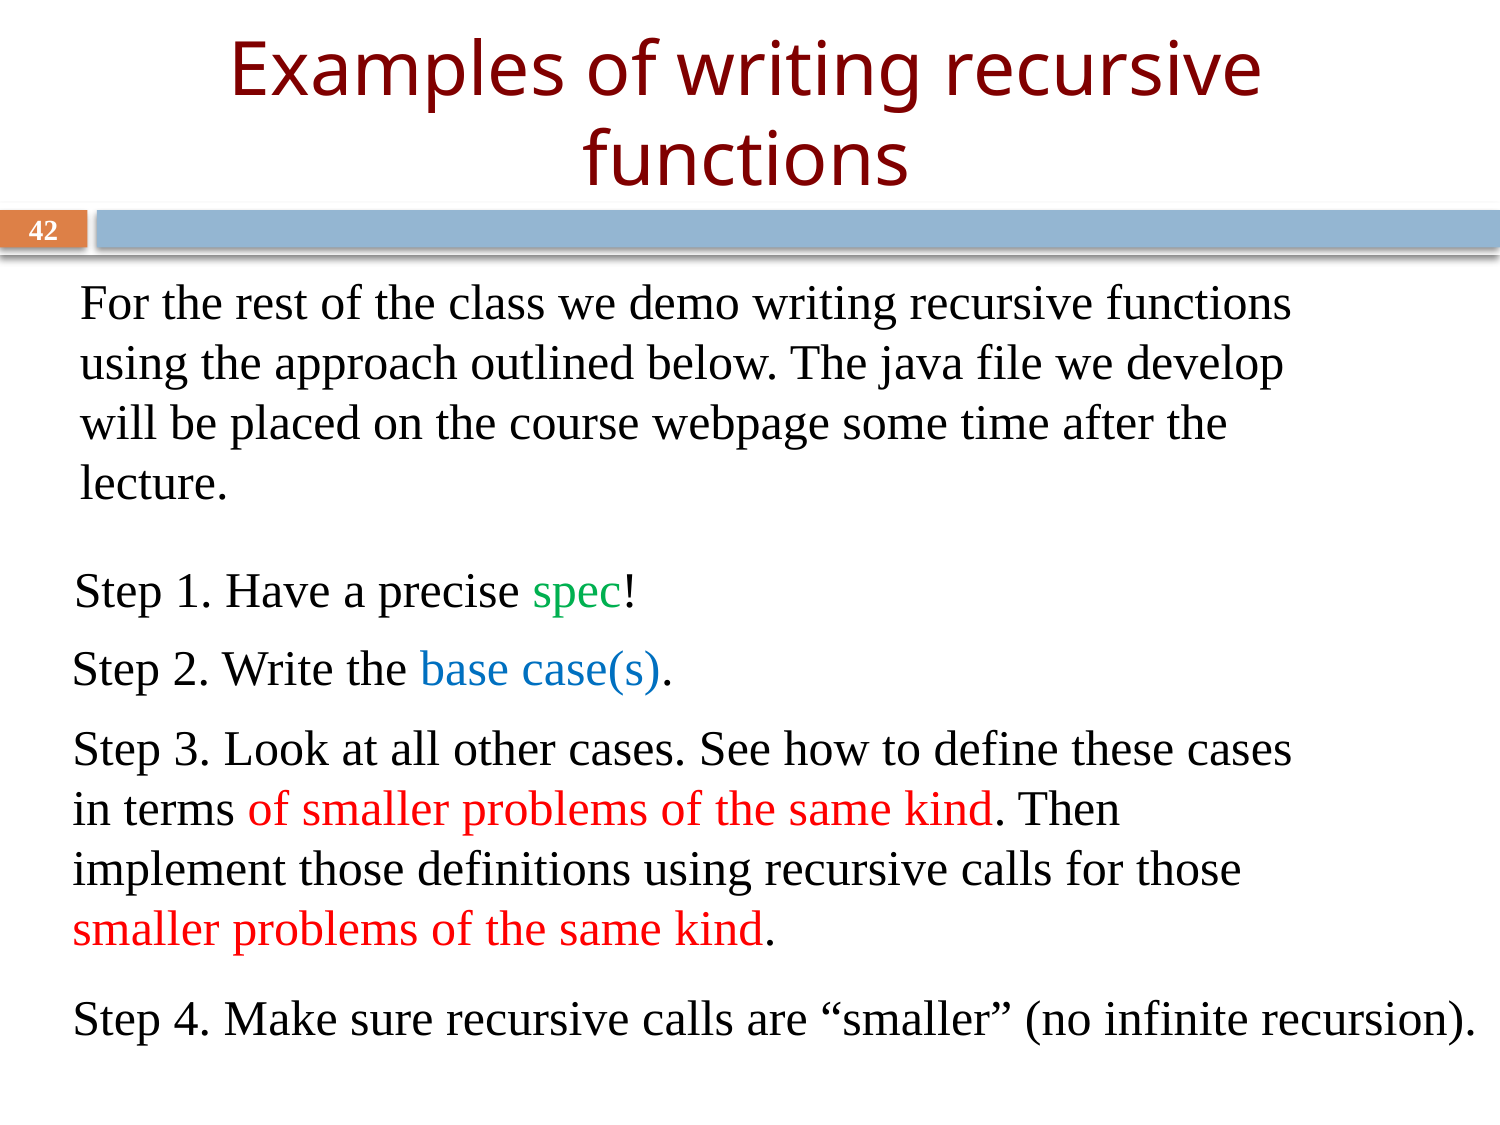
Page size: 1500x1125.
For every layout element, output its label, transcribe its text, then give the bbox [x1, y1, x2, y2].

text_box Step 3. Look at all other cases. See how to define these cases in terms of smaller problems of the same kind. Then implement those definitions using recursive calls for those smaller problems of the same kind. [57, 725, 1358, 978]
slide_number 42 [0, 208, 88, 249]
text_box Step 2. Write the base case(s). [49, 627, 1400, 725]
text_box Step 4. Make sure recursive calls are “smaller” (no infinite recursion). [57, 978, 1500, 1125]
text_box For the rest of the class we demo writing recursive functions using the approach outlined below. The java file we develop will be placed on the course webpage some time after the lecture. [64, 262, 1353, 518]
title Examples of writing recursive functions [112, 37, 1388, 184]
list Step 1. Have a precise spec! [52, 549, 740, 627]
